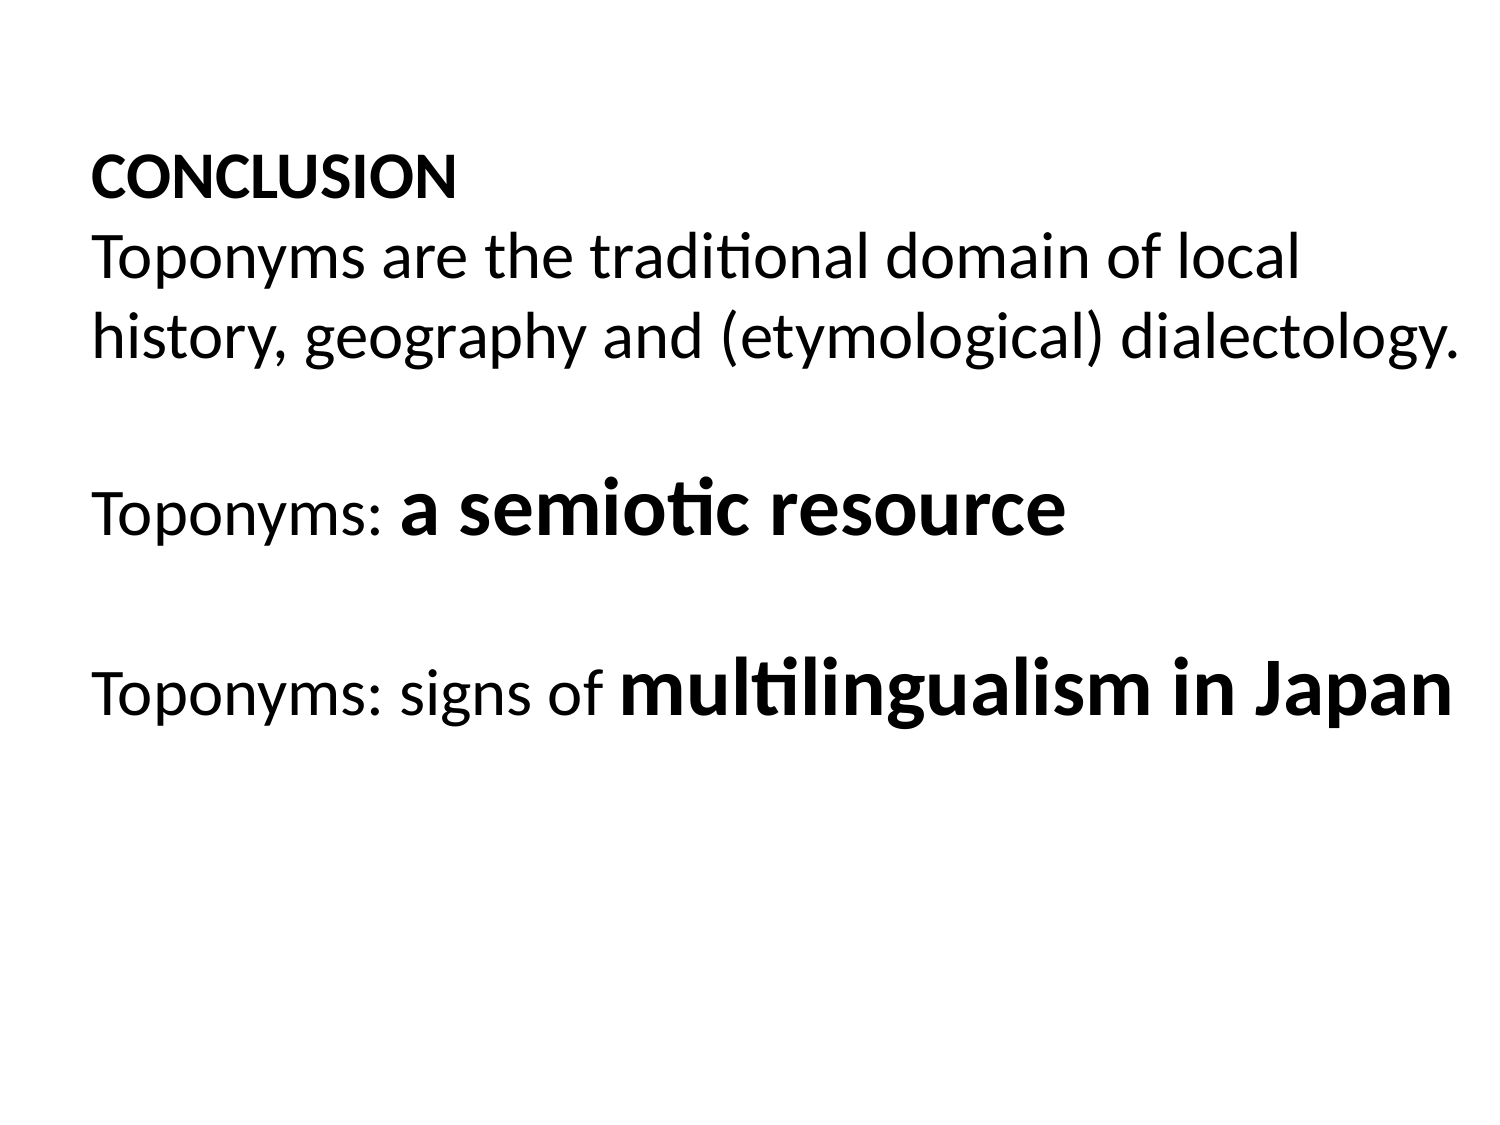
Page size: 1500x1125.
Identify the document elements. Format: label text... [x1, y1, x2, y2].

text_box CONCLUSION Toponyms are the traditional domain of local history, geography and (etymological) dialectology. Toponyms: a semiotic resource Toponyms: signs of multilingualism in Japan [76, 124, 1496, 740]
